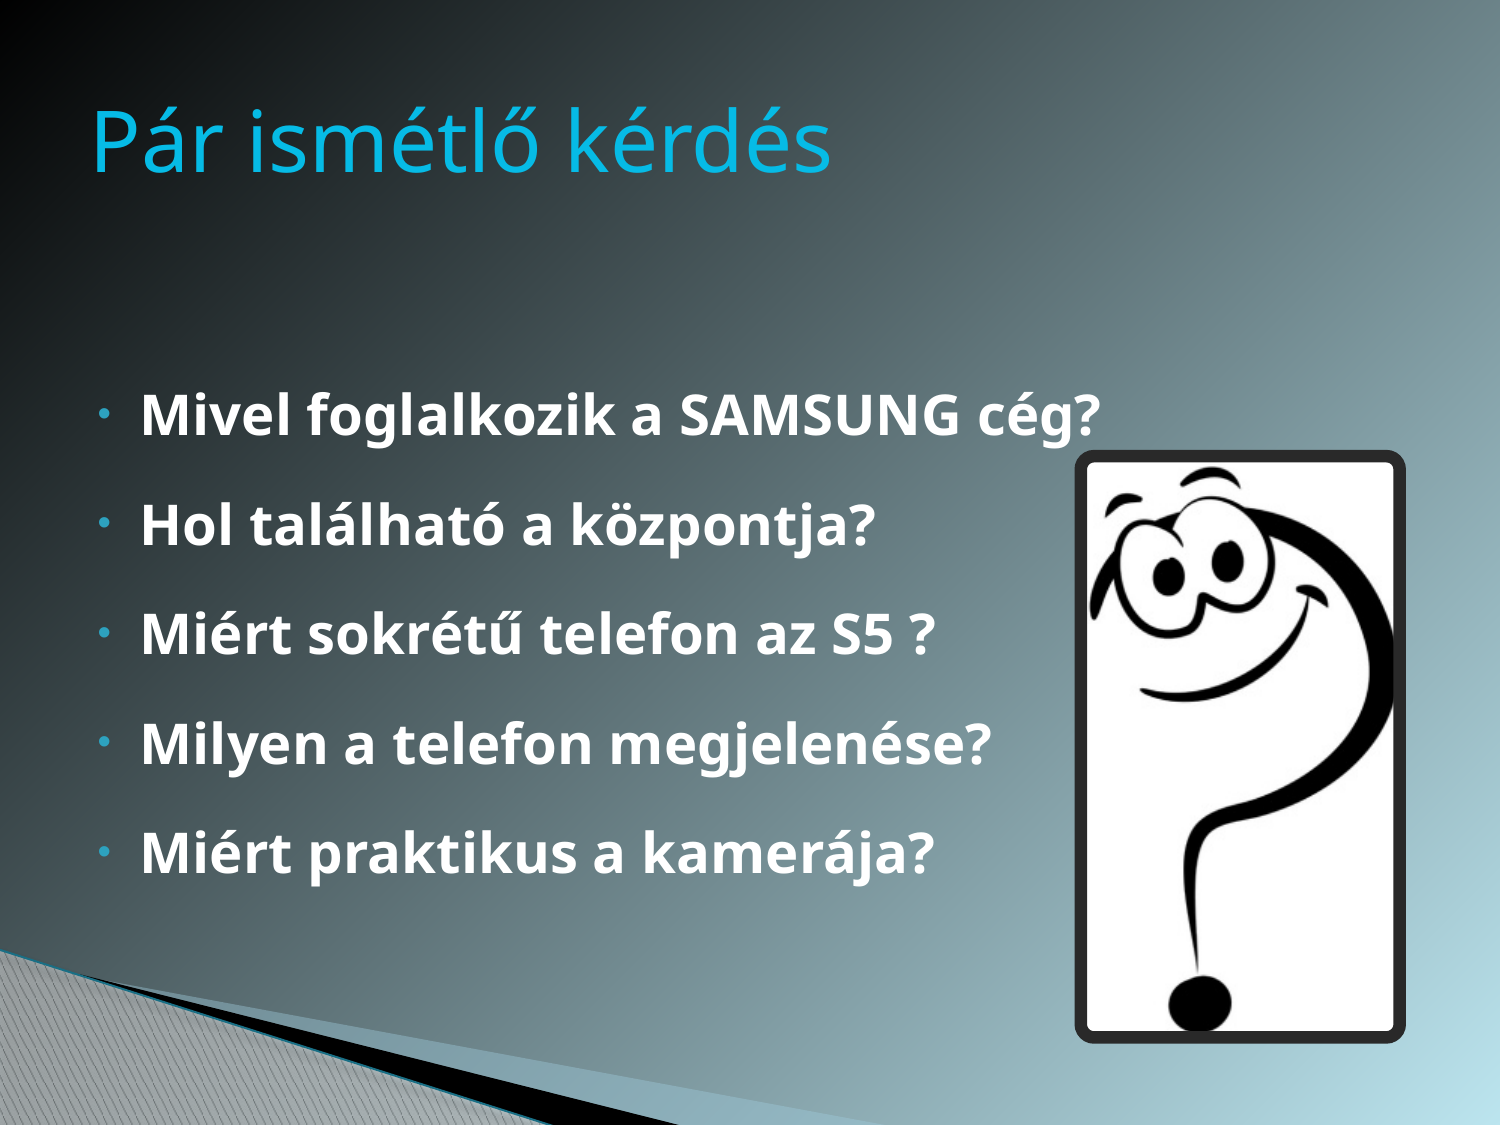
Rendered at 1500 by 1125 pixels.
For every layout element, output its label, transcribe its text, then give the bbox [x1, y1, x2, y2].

picture [1080, 455, 1400, 1038]
title Pár ismétlő kérdés [75, 45, 1425, 233]
list Mivel foglalkozik a SAMSUNG cég? Hol található a központja? Miért sokrétű telefon az S5 ? Milyen a telefon megjelenése? Miért praktikus a kamerája? [64, 338, 1415, 1081]
